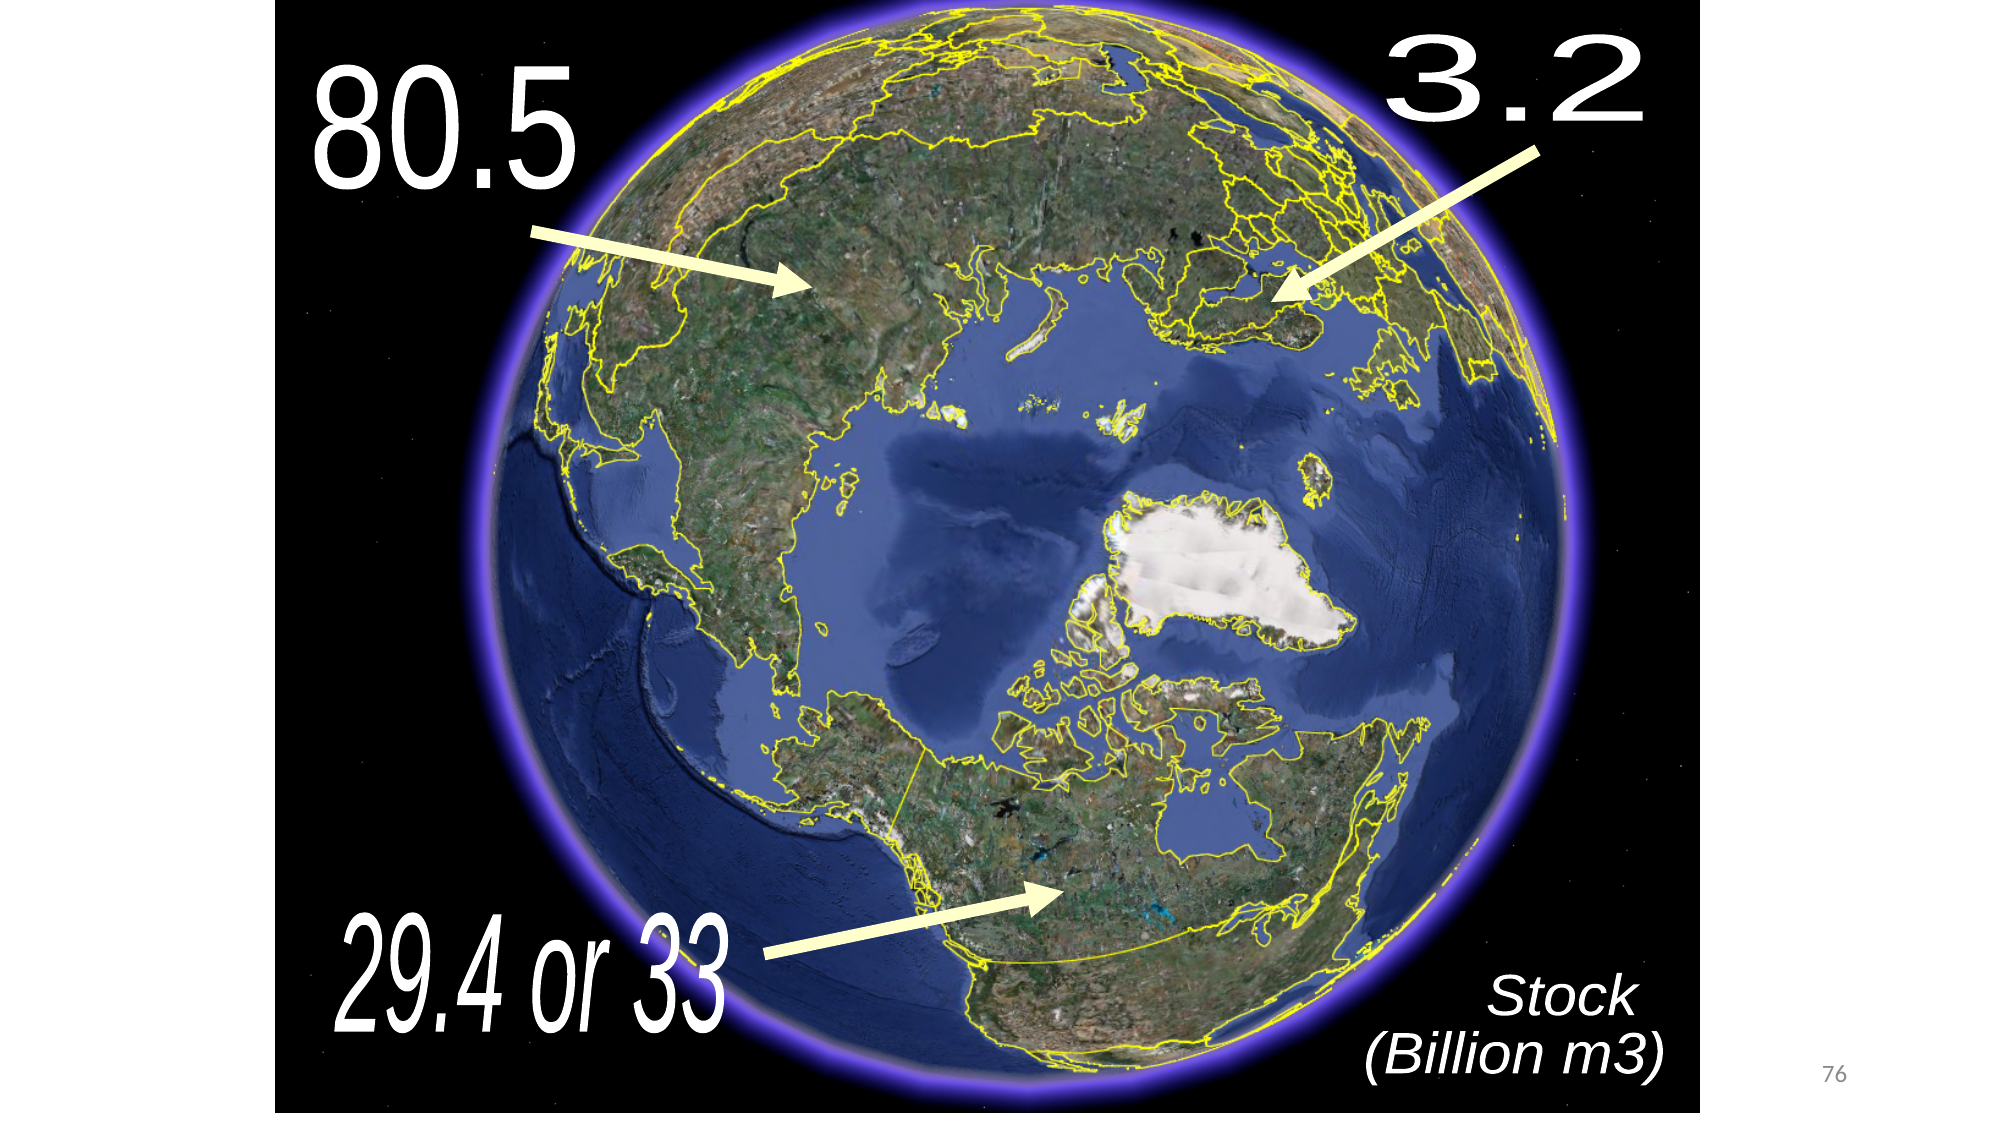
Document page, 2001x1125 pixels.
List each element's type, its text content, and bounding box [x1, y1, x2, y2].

picture [274, 0, 1700, 1113]
slide_number 76 [1700, 1042, 1863, 1103]
